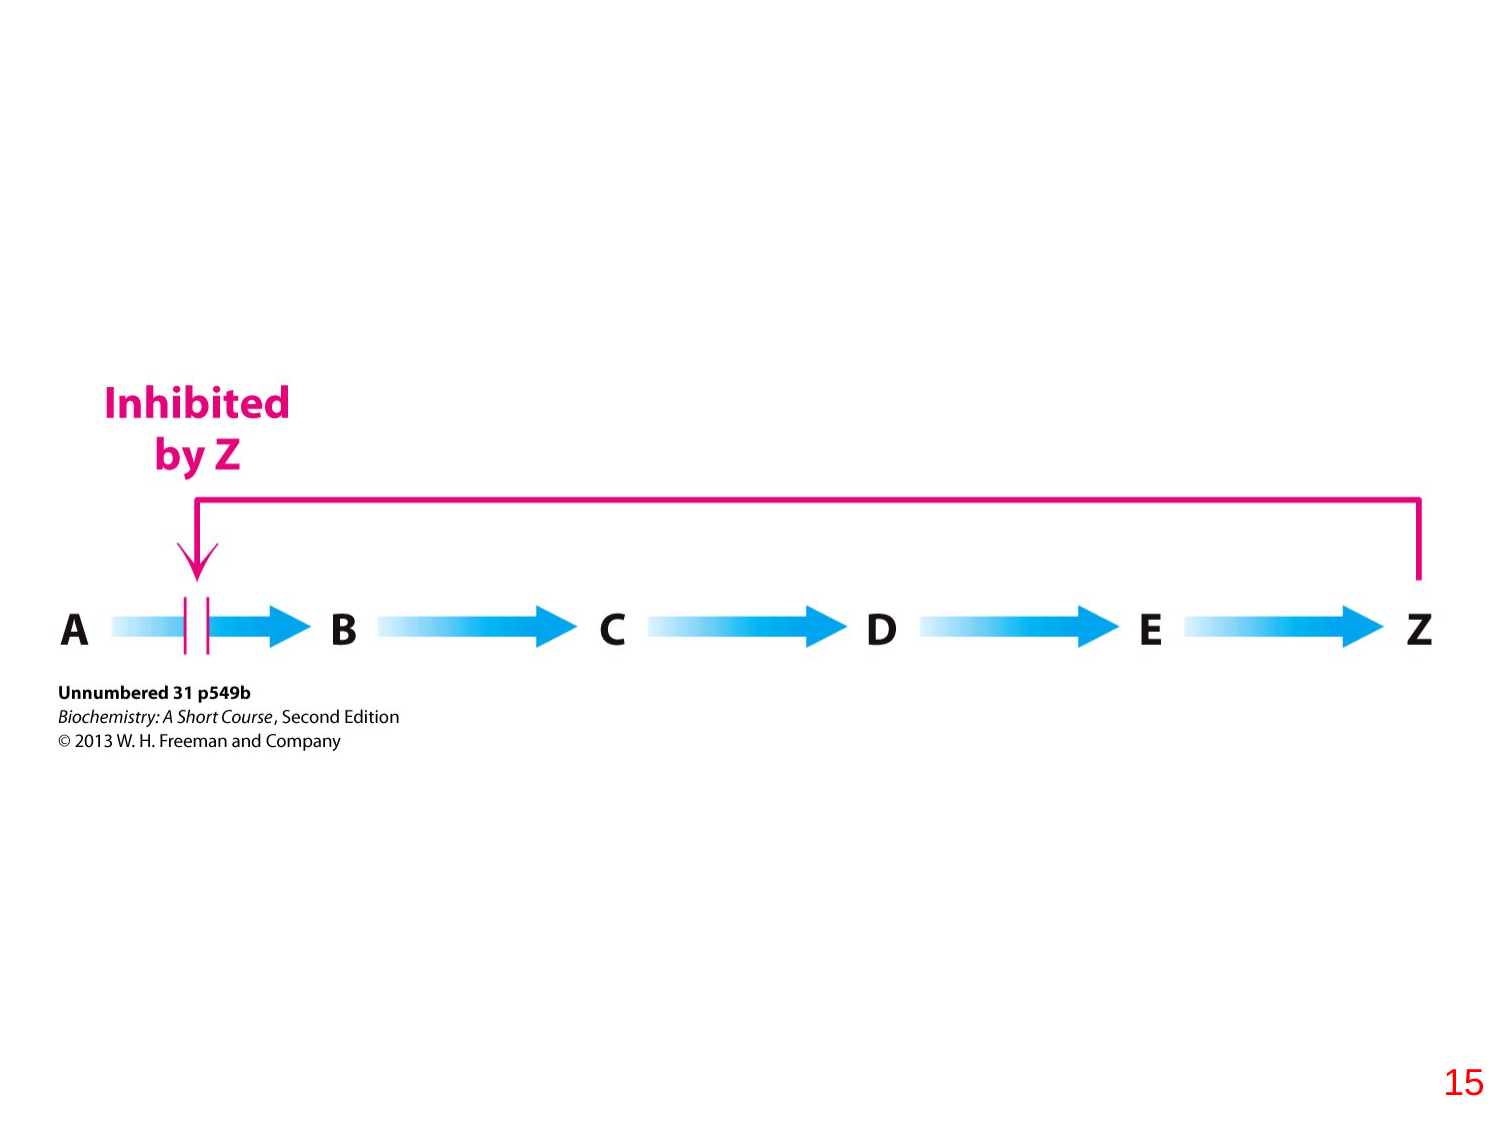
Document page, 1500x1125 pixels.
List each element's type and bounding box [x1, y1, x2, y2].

picture [49, 370, 1450, 755]
